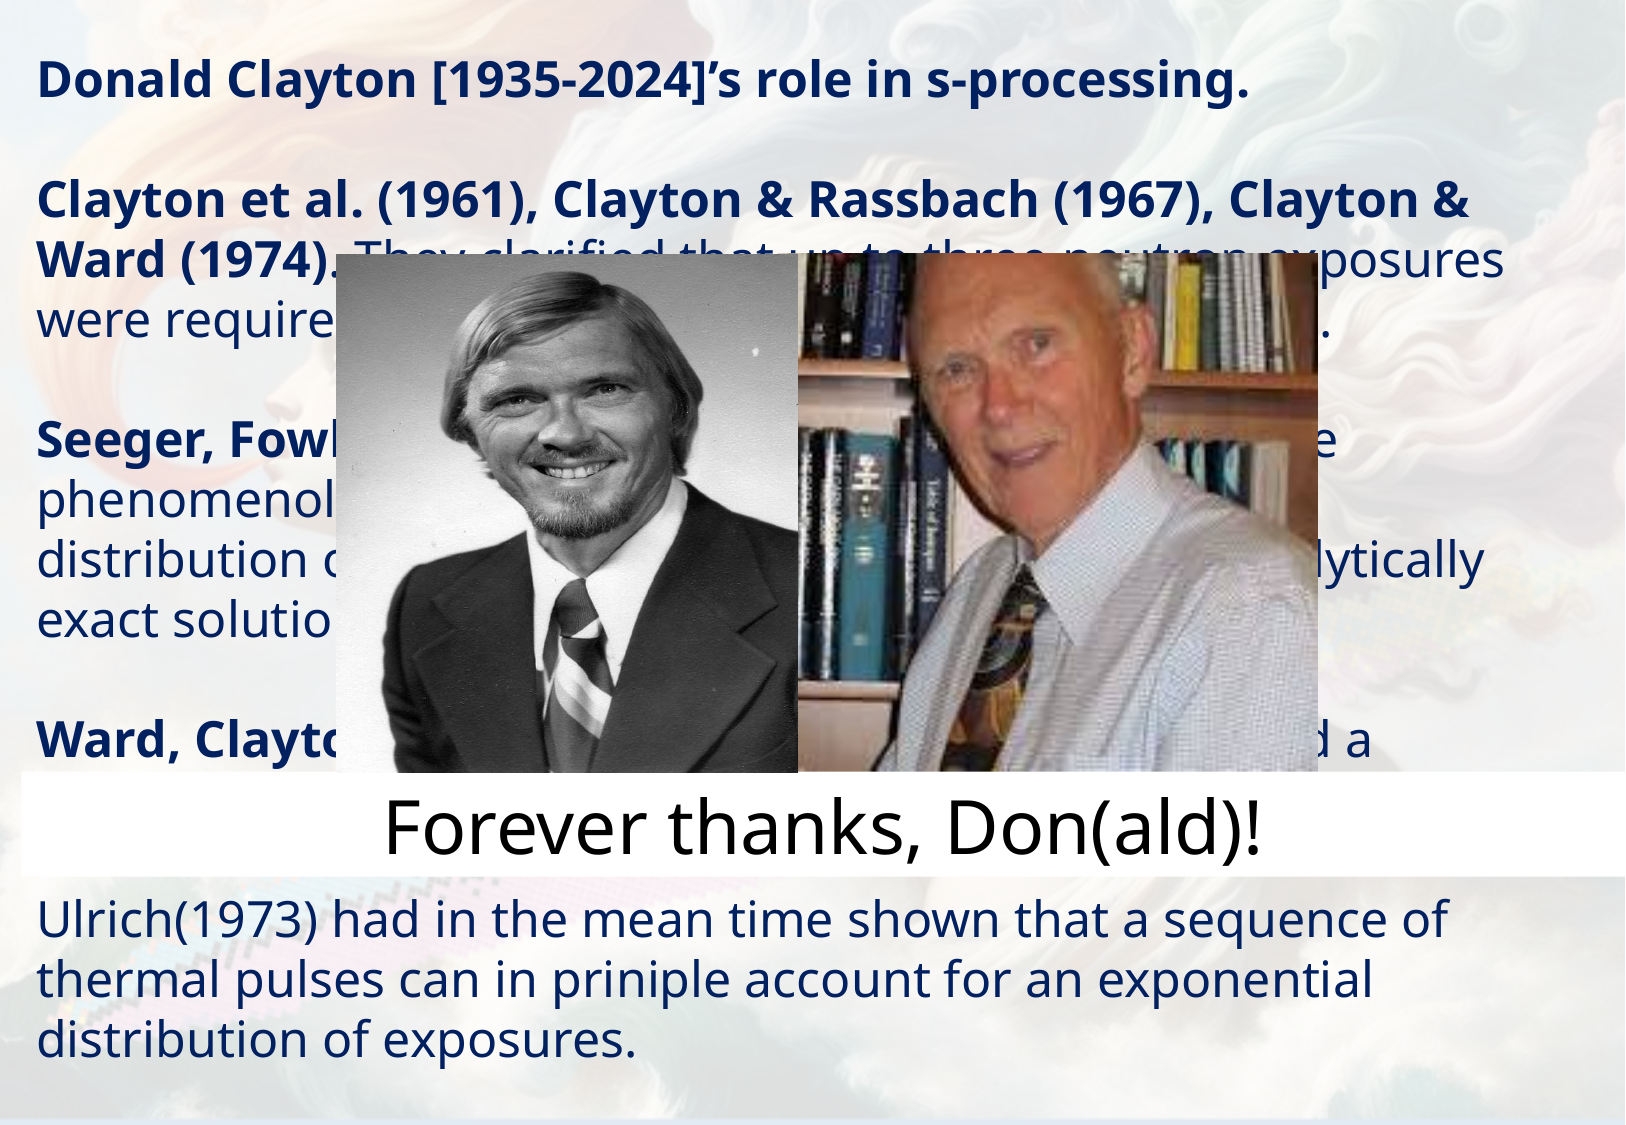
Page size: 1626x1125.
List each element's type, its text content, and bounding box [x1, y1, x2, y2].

picture [336, 253, 1318, 773]
text_box Donald Clayton [1935-2024]’s role in s-processing. Clayton et al. (1961), Clayton & Rassbach (1967), Clayton & Ward (1974). They clarified that up to three neutron exposures were required by the s-element abundances in the Sun. Seeger, Fowler and Clayton (1965). They laid down the phenomenological approach, adopting an exponential distribution of neutron exposures and showing an analytically exact solution for it by series. Ward, Clayton and Newmann (1976), They introduced a treatment for branching reactions. Ulrich(1973) had in the mean time shown that a sequence of thermal pulses can in priniple account for an exponential distribution of exposures. [21, 877, 1604, 1075]
text_box Donald Clayton [1935-2024]’s role in s-processing. Clayton et al. (1961), Clayton & Rassbach (1967), Clayton & Ward (1974). They clarified that up to three neutron exposures were required by the s-element abundances in the Sun. Seeger, Fowler and Clayton (1965). They laid down the phenomenological approach, adopting an exponential distribution of neutron exposures and showing an analytically exact solution for it by series. Ward, Clayton and Newmann (1976), They introduced a treatment for branching reactions. Ulrich(1973) had in the mean time shown that a sequence of thermal pulses can in priniple account for an exponential distribution of exposures. [21, 39, 1604, 771]
text_box Forever thanks, Don(ald)! [21, 771, 1625, 877]
